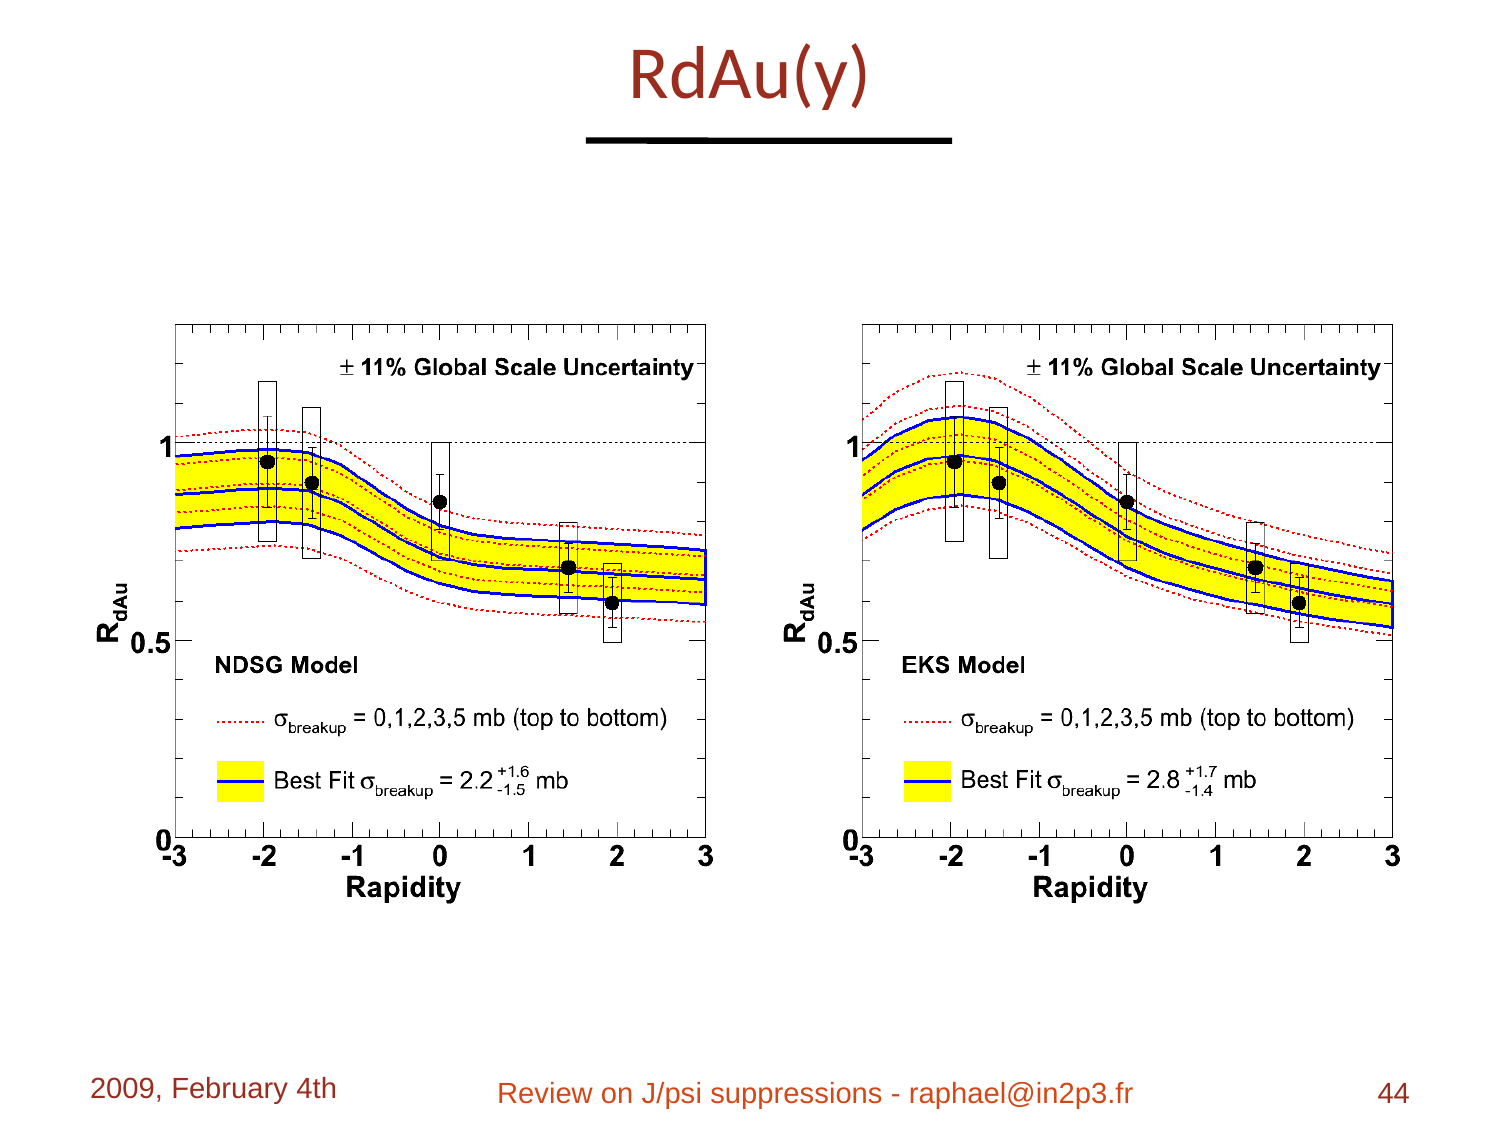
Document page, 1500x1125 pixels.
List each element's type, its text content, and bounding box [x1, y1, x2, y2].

title RdAu(y) [74, 0, 1426, 138]
footer Review on J/psi suppressions - raphael@in2p3.fr [374, 1066, 1257, 1125]
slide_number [74, 1061, 426, 1107]
slide_number 44 [1074, 1066, 1426, 1111]
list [74, 292, 738, 933]
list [762, 292, 1426, 933]
